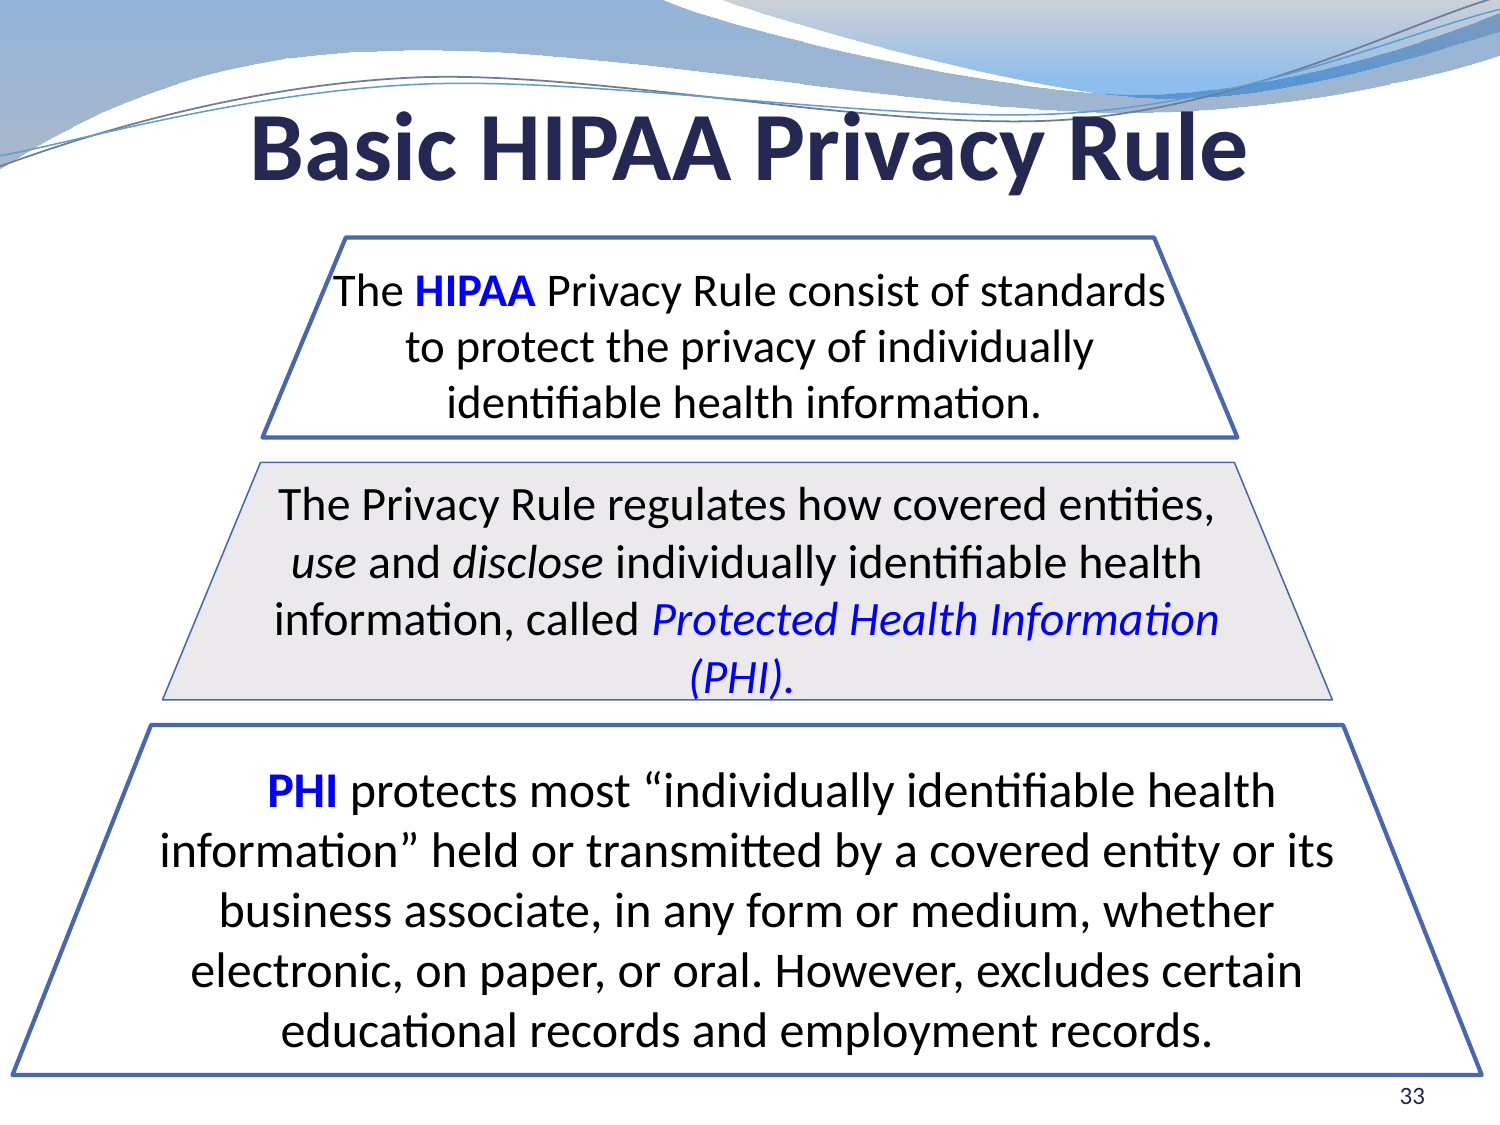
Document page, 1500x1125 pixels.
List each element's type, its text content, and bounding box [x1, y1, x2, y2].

title Basic HIPAA Privacy Rule [0, 75, 1500, 200]
slide_number 33 [1299, 1050, 1425, 1110]
text_box The HIPAA Privacy Rule consist of standards to protect the privacy of individually identifiable health information. [260, 235, 1240, 440]
text_box PHI protects most “individually identifiable health information” held or transmitted by a covered entity or its business associate, in any form or medium, whether electronic, on paper, or oral. However, excludes certain educational records and employment records. [10, 722, 1484, 1078]
text_box The Privacy Rule regulates how covered entities, use and disclose individually identifiable health information, called Protected Health Information (PHI). [161, 461, 1334, 701]
